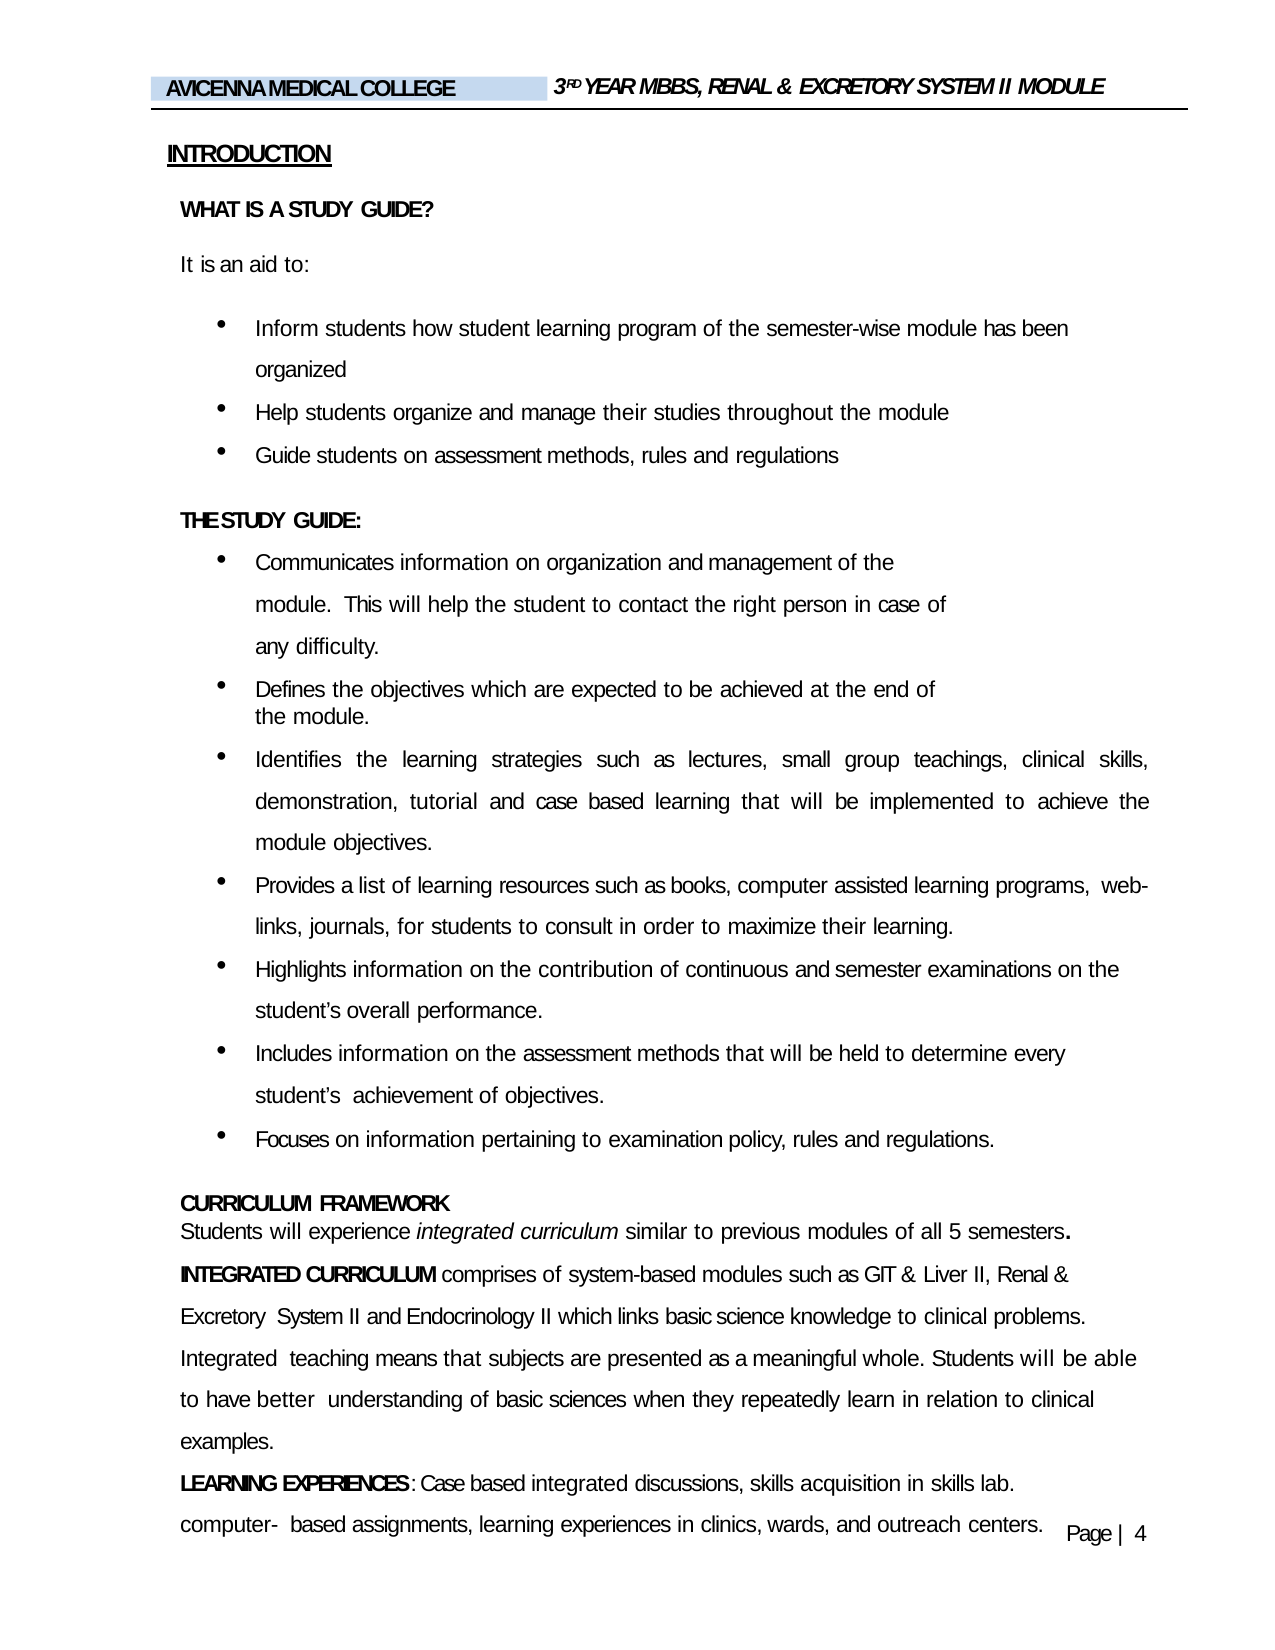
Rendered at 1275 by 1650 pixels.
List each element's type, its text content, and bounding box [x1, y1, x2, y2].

text_box AVICENNA MEDICAL COLLEGE [150, 76, 548, 101]
text_box 3RD YEAR MBBS, RENAL & EXCRETORY SYSTEM II MODULE [551, 69, 1225, 100]
text_box INTRODUCTION WHAT IS A STUDY GUIDE? It is an aid to: Inform students how student learning program of the semester-wise module has been organized Help students organize and manage their studies throughout the module Guide students on assessment methods, rules and regulations THE STUDY GUIDE: Communicates information on organization and management of the module. This will help the student to contact the right person in case of any difficulty. Defines the objectives which are expected to be achieved at the end of the module. Identifies the learning strategies such as lectures, small group teachings, clinical skills, demonstration, tutorial and case based learning that will be implemented to achieve the module objectives. Provides a list of learning resources such as books, computer assisted learning programs, web- links, journals, for students to consult in order to maximize their learning. Highlights information on the contribution of continuous and semester examinations on the student’s overall performance. Includes information on the assessment methods that will be held to determine every student’s achievement of objectives. Focuses on information pertaining to examination policy, rules and regulations. CURRICULUM FRAMEWORK Students will experience integrated curriculum similar to previous modules of all 5 semesters. INTEGRATED CURRICULUM comprises of system-based modules such as GIT & Liver II, Renal & Excretory System II and Endocrinology II which links basic science knowledge to clinical problems. Integrated teaching means that subjects are presented as a meaningful whole. Students will be able to have better understanding of basic sciences when they repeatedly learn in relation to clinical examples. LEARNING EXPERIENCES: Case based integrated discussions, skills acquisition in skills lab. computer- based assignments, learning experiences in clinics, wards, and outreach centers. [164, 135, 1163, 1538]
slide_number Page | 4 [1063, 1538, 1160, 1650]
